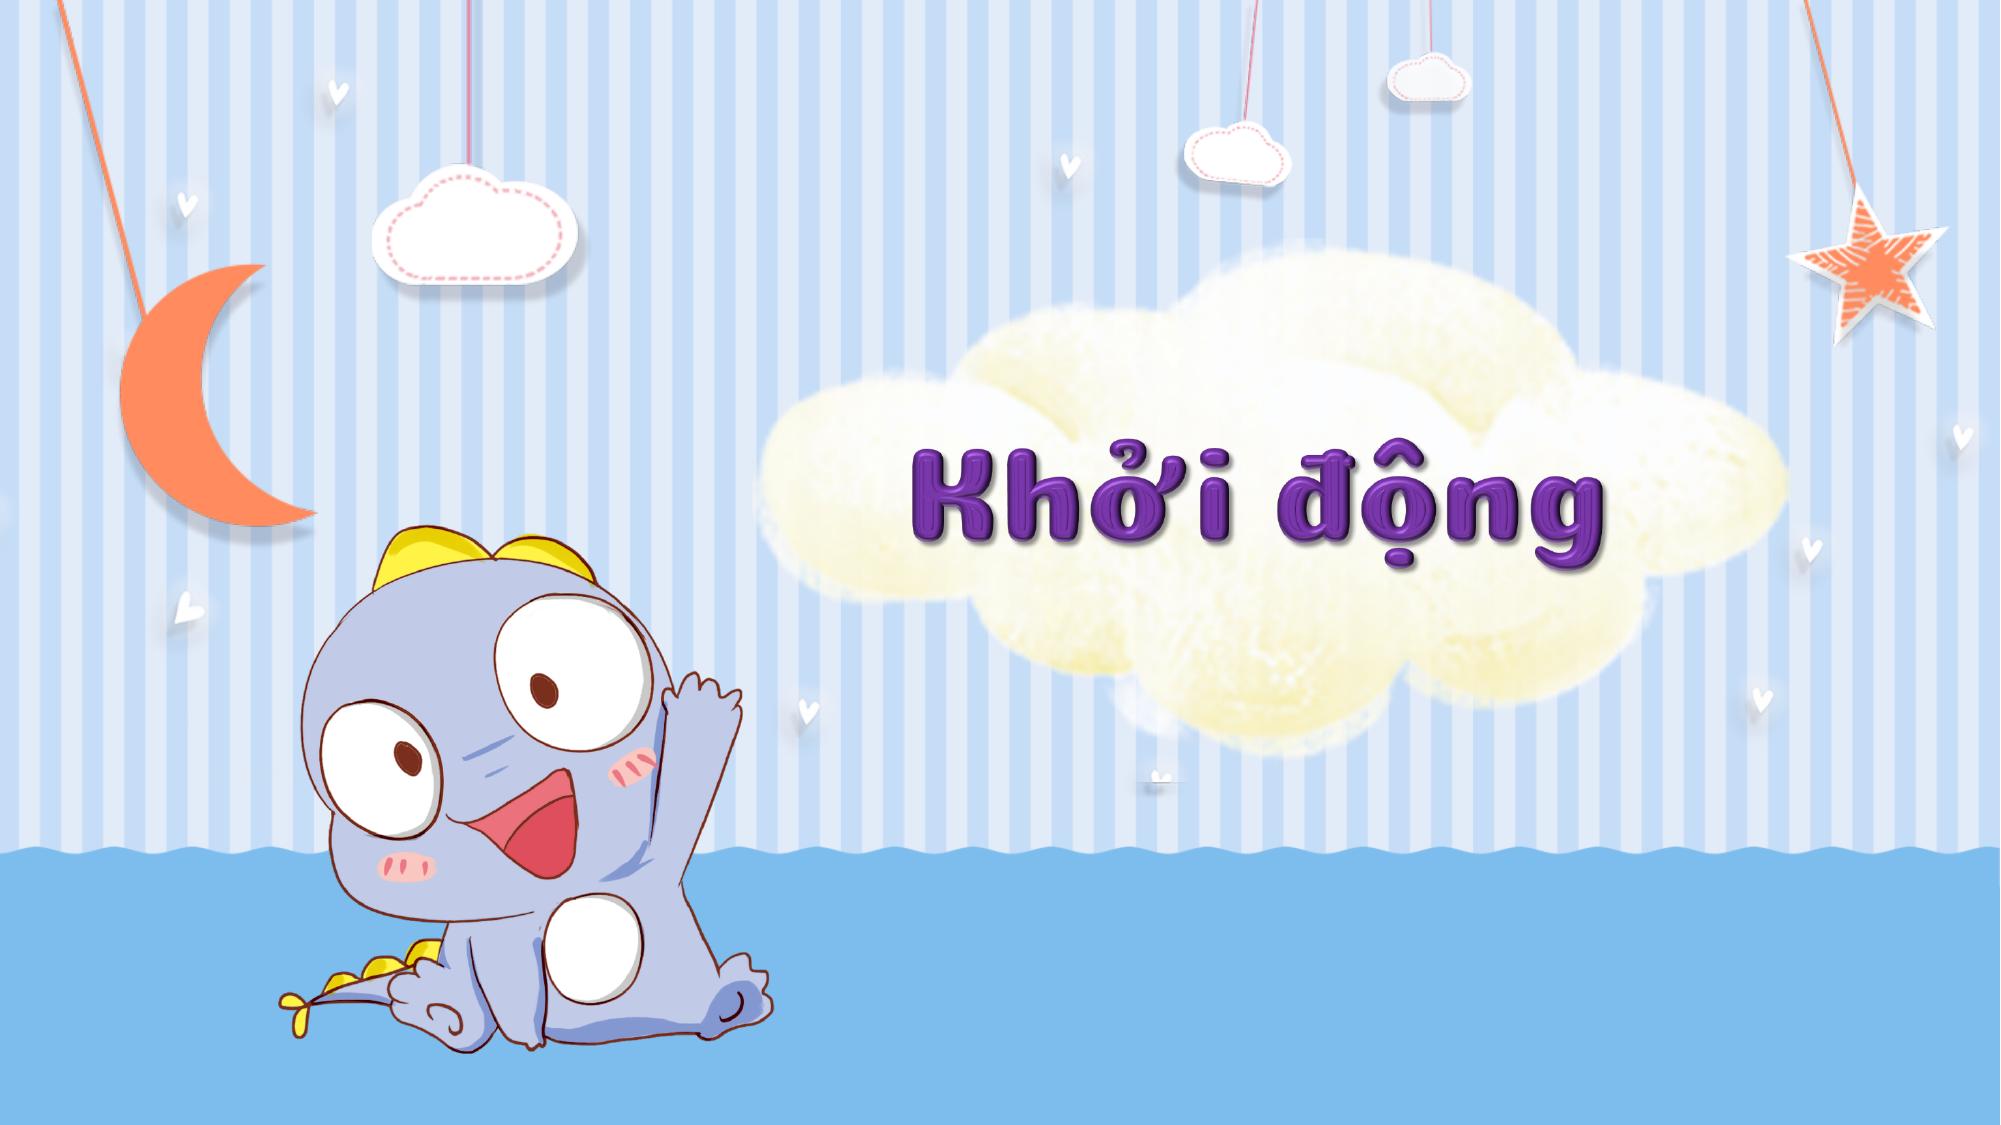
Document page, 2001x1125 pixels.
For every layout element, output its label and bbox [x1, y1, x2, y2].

picture [0, 0, 2000, 1122]
text_box [0, 846, 2000, 1125]
